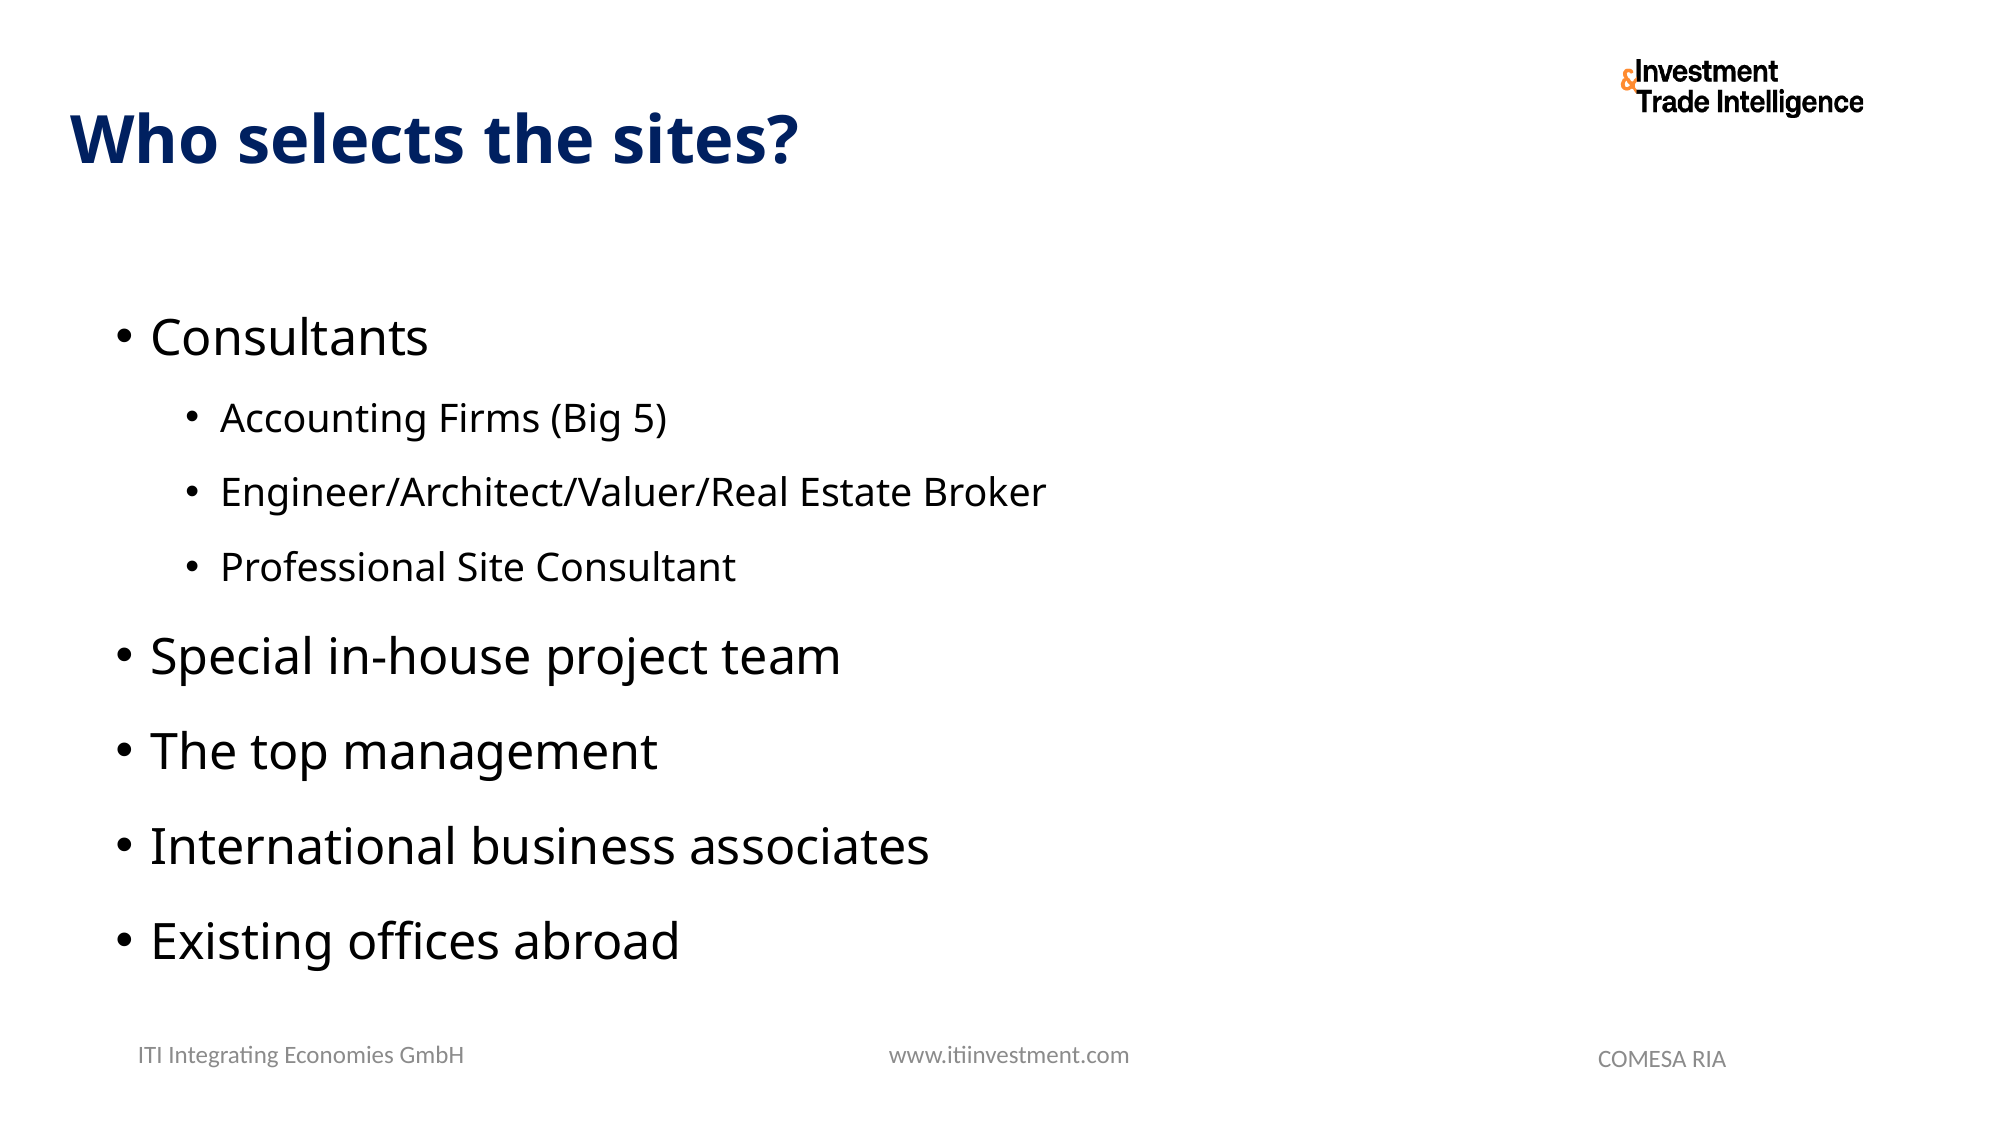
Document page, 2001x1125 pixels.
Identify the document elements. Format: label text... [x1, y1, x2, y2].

title Who selects the sites? [55, 76, 1781, 207]
list Consultants Accounting Firms (Big 5) Engineer/Architect/Valuer/Real Estate Broker Professional Site Consultant Special in-house project team The top management International business associates Existing offices abroad [100, 267, 1826, 982]
picture [1620, 59, 1864, 118]
